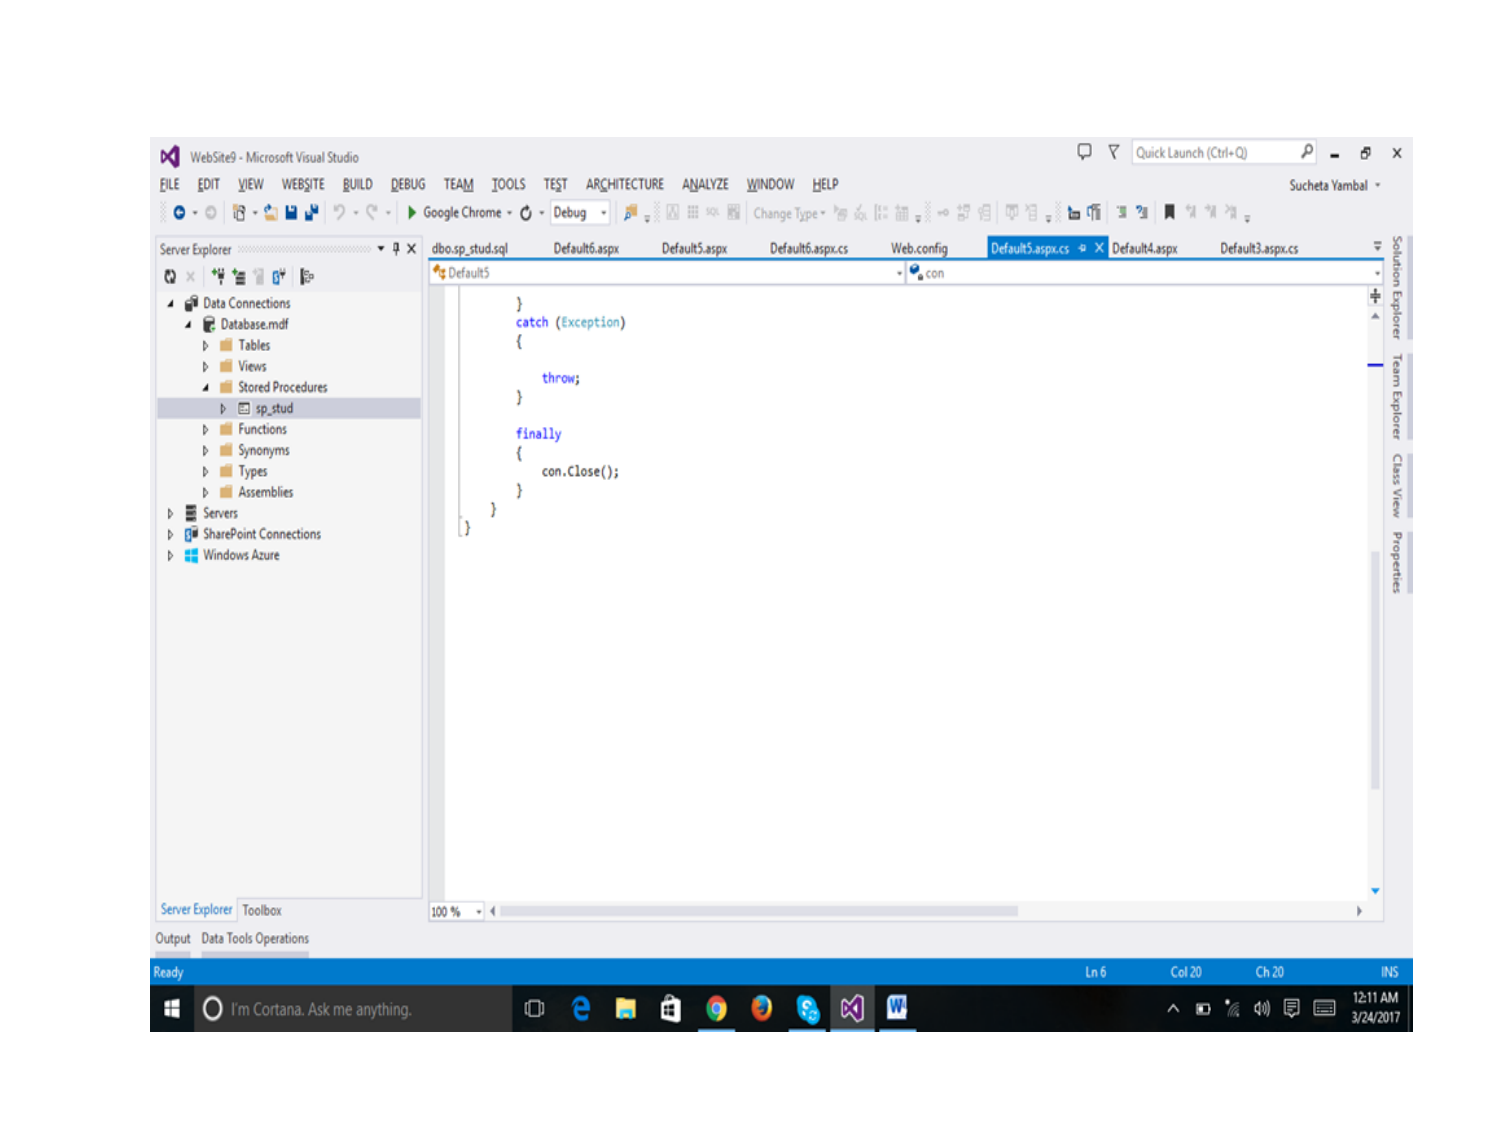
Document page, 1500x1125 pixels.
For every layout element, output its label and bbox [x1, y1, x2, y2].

list [149, 137, 1413, 1032]
